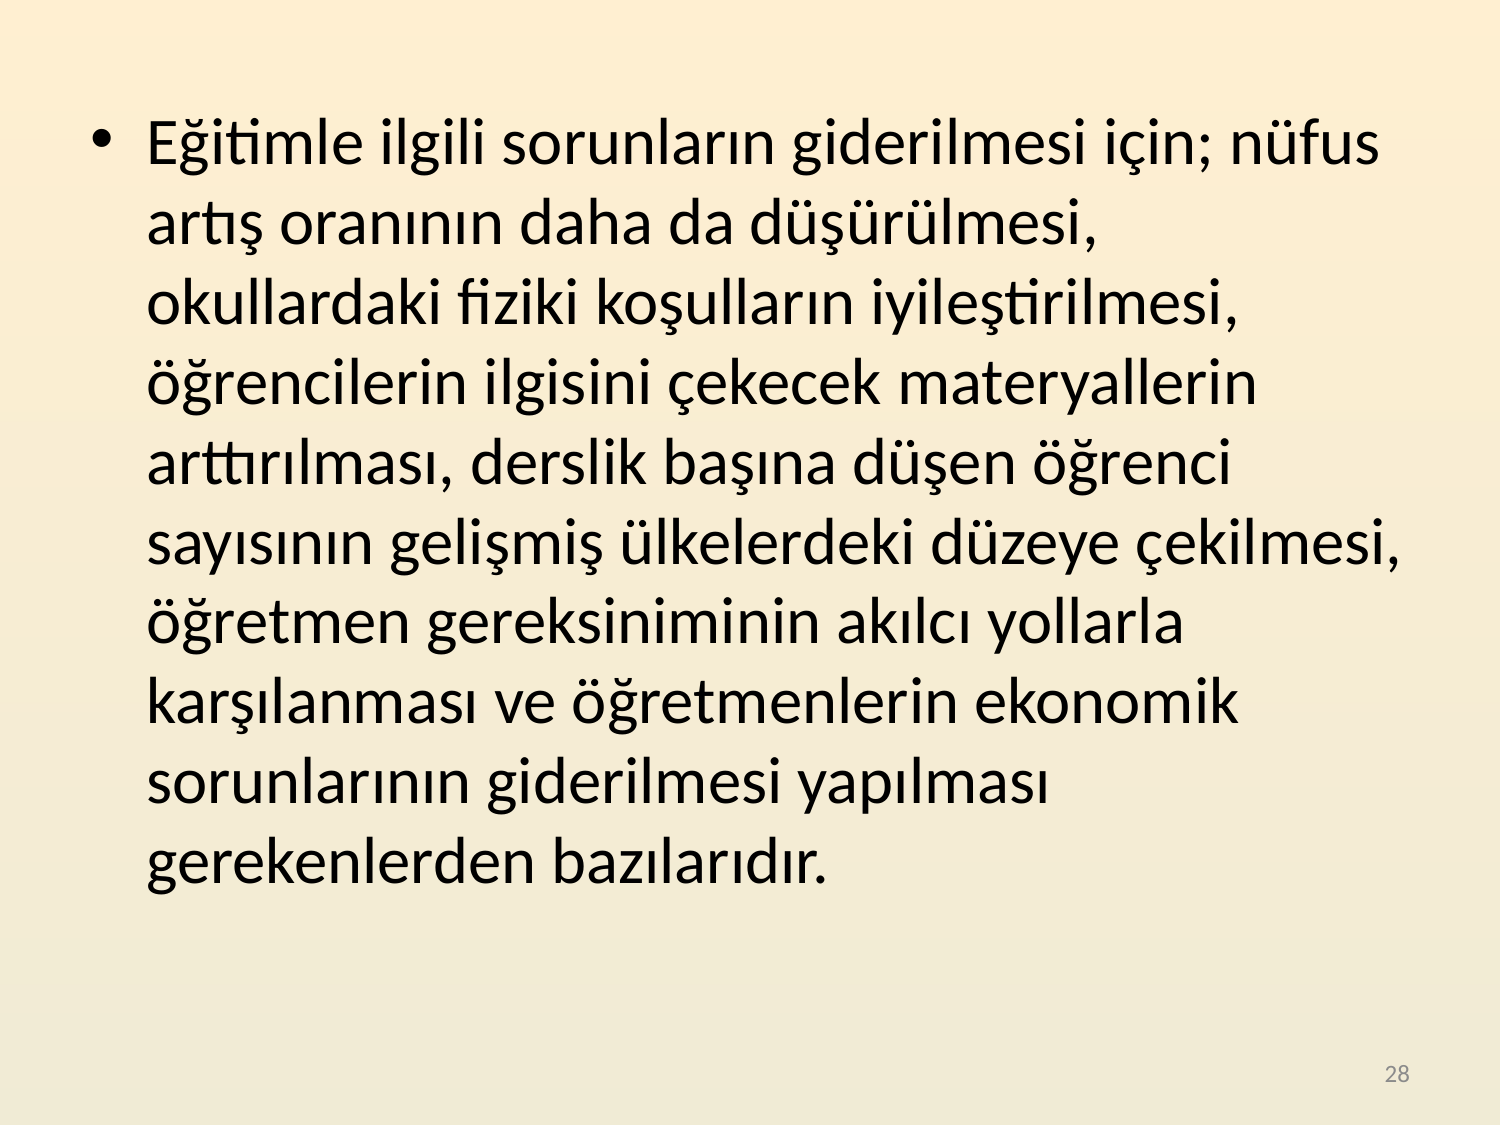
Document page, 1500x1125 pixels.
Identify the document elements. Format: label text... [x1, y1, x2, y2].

list Eğitimle ilgili sorunların giderilmesi için; nüfus artış oranının daha da düşürülmesi, okullardaki fiziki koşulların iyileştirilmesi, öğrencilerin ilgisini çekecek materyallerin arttırılması, derslik başına düşen öğrenci sayısının gelişmiş ülkelerdeki düzeye çekilmesi, öğretmen gereksiniminin akılcı yollarla karşılanması ve öğretmenlerin ekonomik sorunlarının giderilmesi yapılması gerekenlerden bazılarıdır. [75, 90, 1425, 1035]
slide_number 28 [1074, 1042, 1425, 1103]
